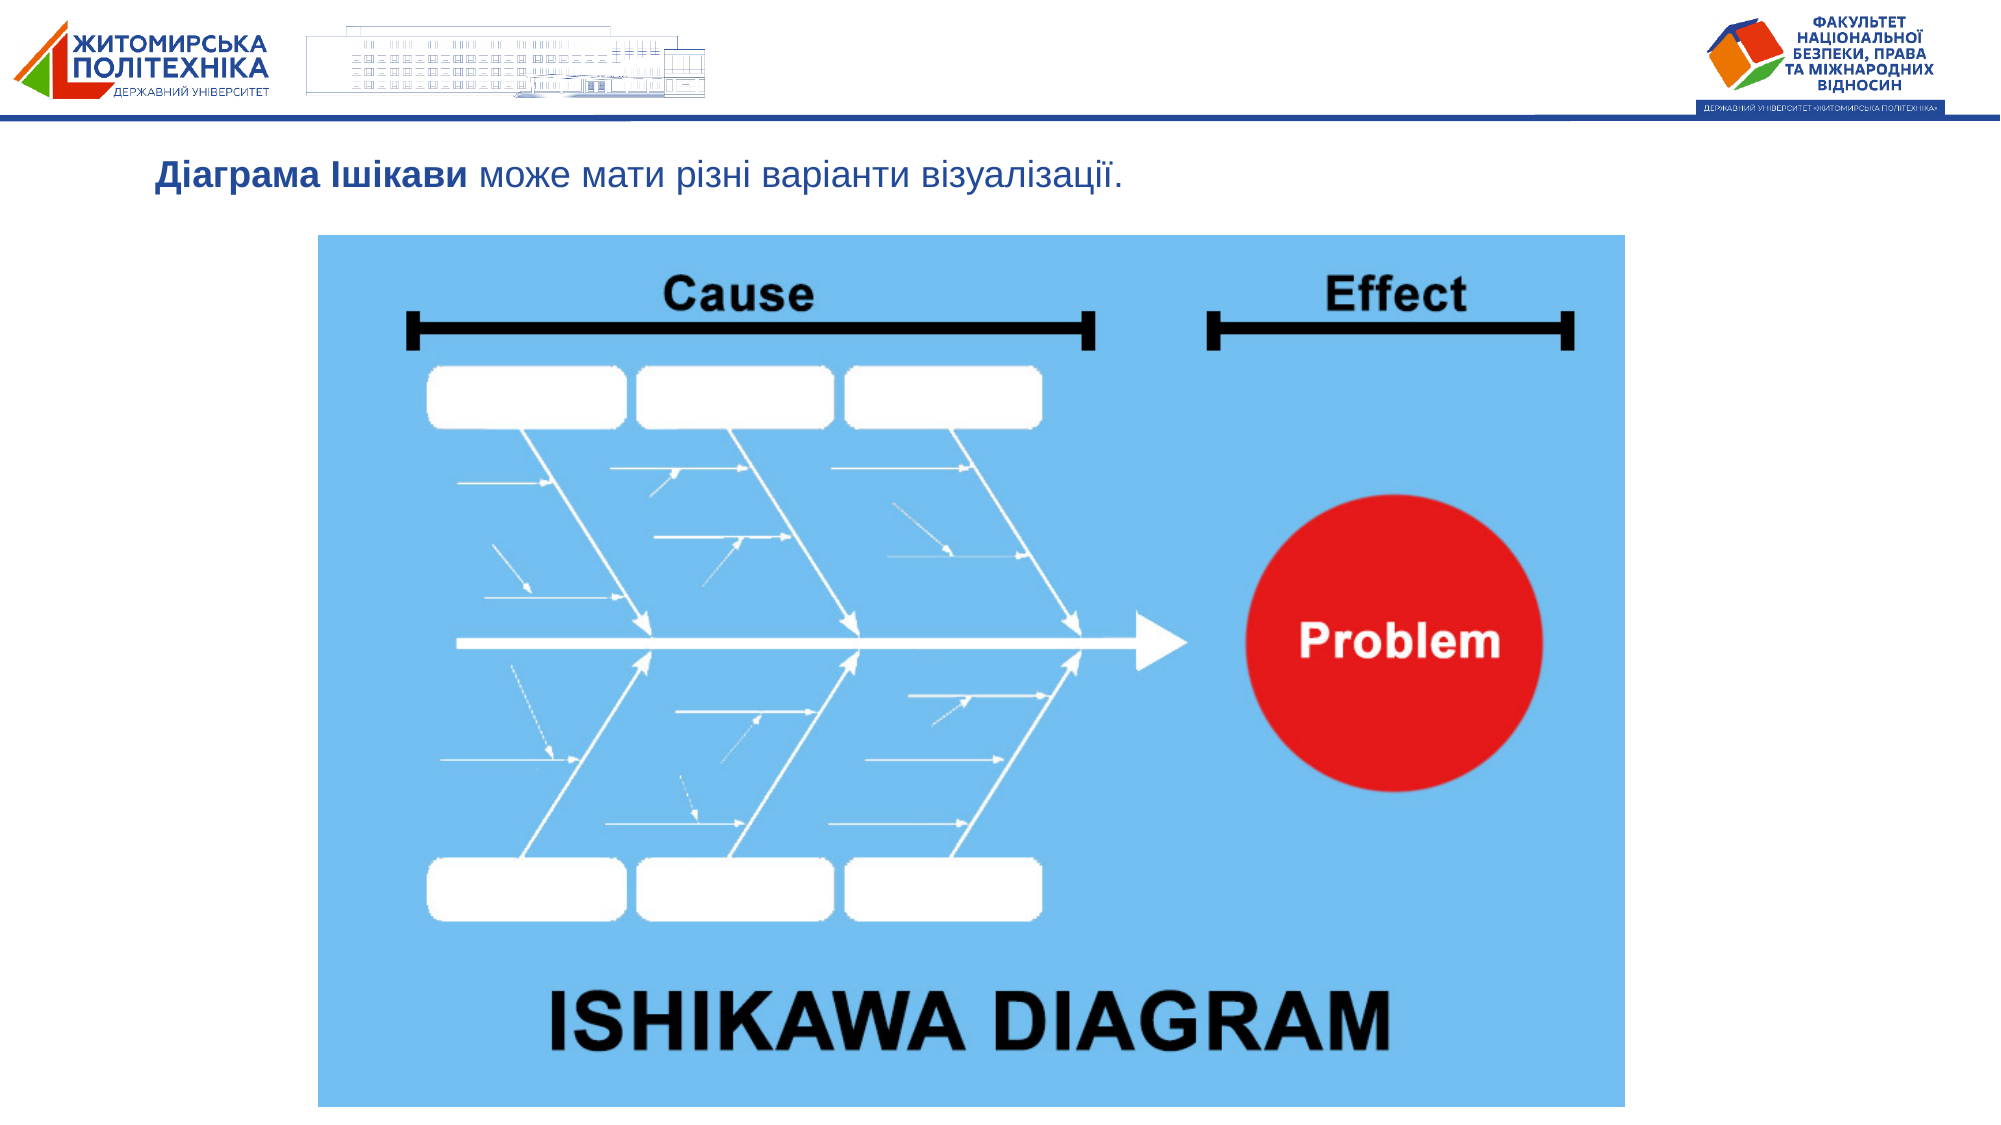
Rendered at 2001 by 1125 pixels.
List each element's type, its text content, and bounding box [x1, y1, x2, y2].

picture [318, 235, 1625, 1107]
picture [13, 20, 269, 99]
picture [306, 26, 705, 98]
picture [1696, 14, 1945, 116]
text_box Діаграма Ішікави може мати різні варіанти візуалізації. [140, 142, 1191, 203]
